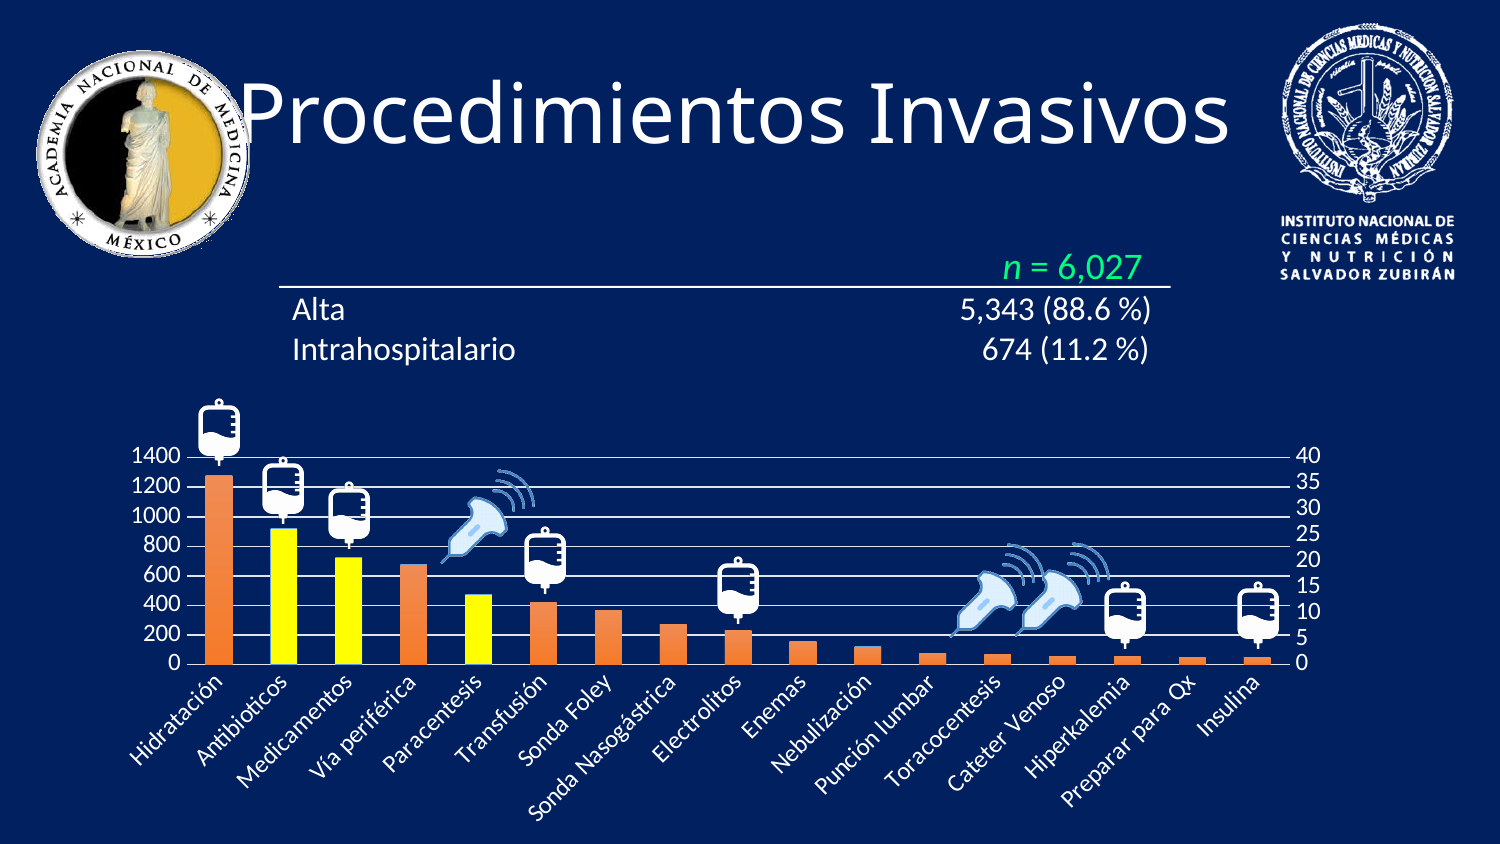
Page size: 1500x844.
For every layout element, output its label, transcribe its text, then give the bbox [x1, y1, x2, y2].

text_box n = 6,027 Alta 5,343 (88.6 %) Intrahospitalario 674 (11.2 %) [277, 235, 1271, 371]
picture [438, 467, 582, 597]
picture [182, 395, 387, 552]
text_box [36, 50, 250, 258]
picture [947, 540, 1162, 652]
picture [1221, 578, 1295, 652]
title Procedimientos Invasivos [165, 35, 1273, 199]
chart [41, 371, 1387, 844]
picture [1273, 23, 1461, 283]
picture [701, 553, 775, 627]
